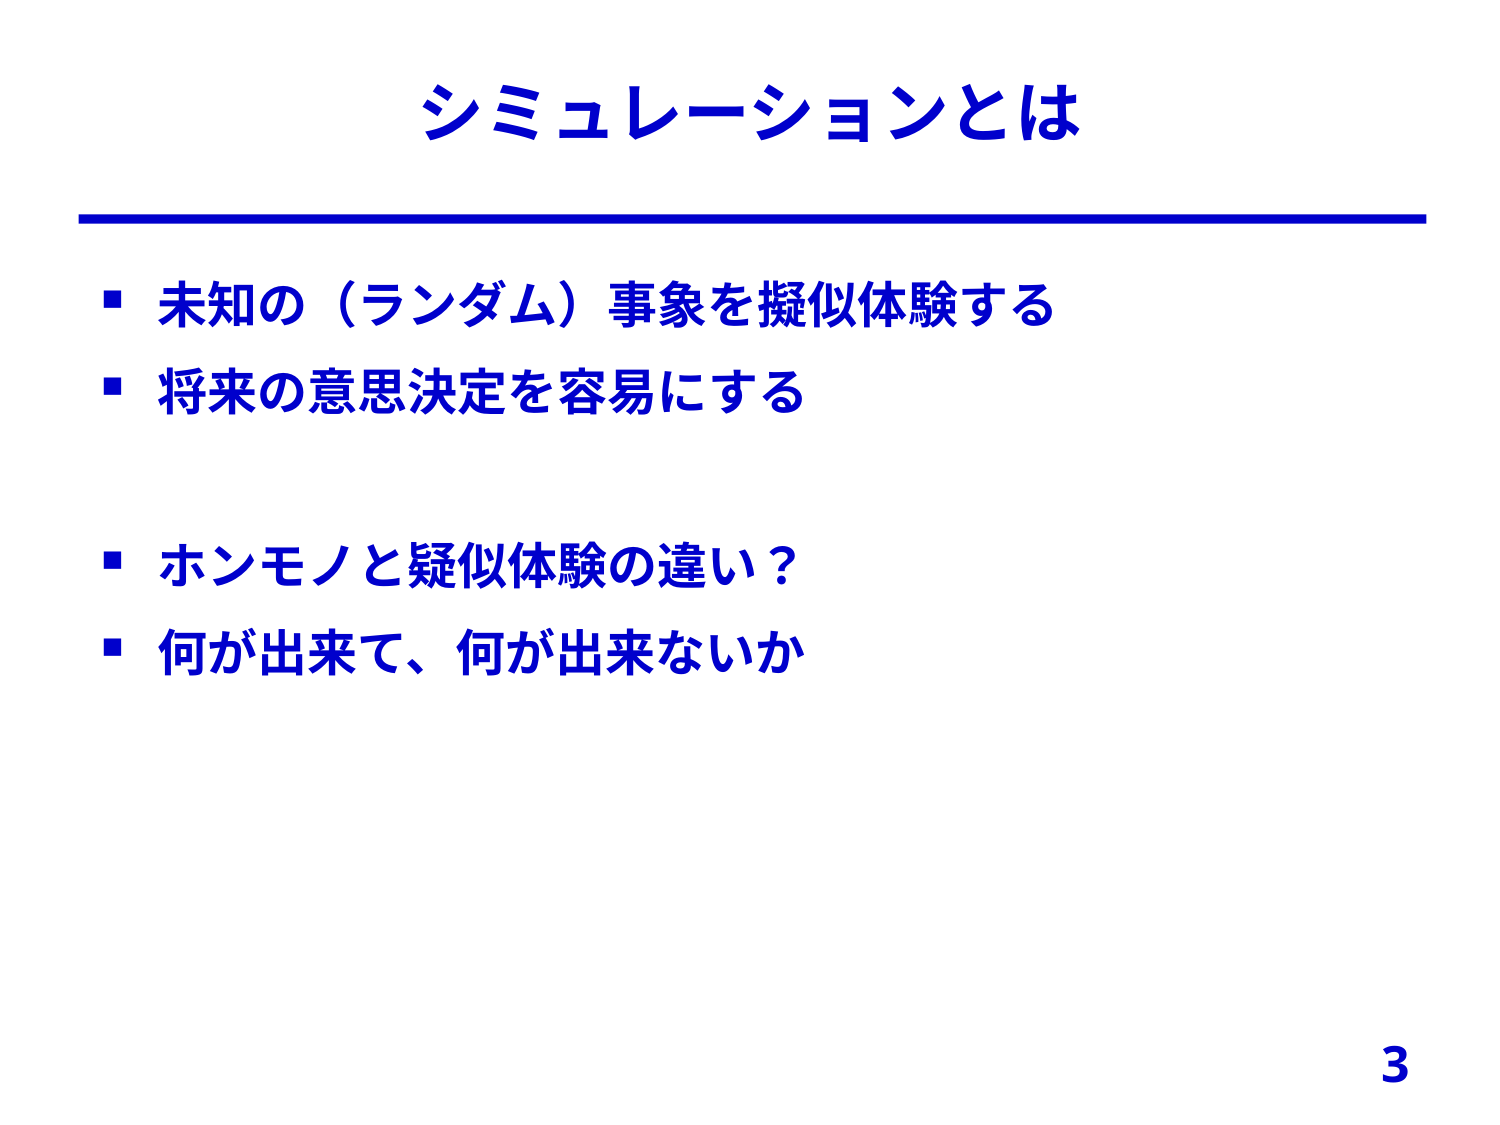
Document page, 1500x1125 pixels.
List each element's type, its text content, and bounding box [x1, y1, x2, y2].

slide_number 3 [1112, 1024, 1426, 1101]
list 未知の（ランダム）事象を擬似体験する 将来の意思決定を容易にする ホンモノと疑似体験の違い？ 何が出来て、何が出来ないか [86, 253, 1433, 1001]
title シミュレーションとは [112, 21, 1388, 201]
